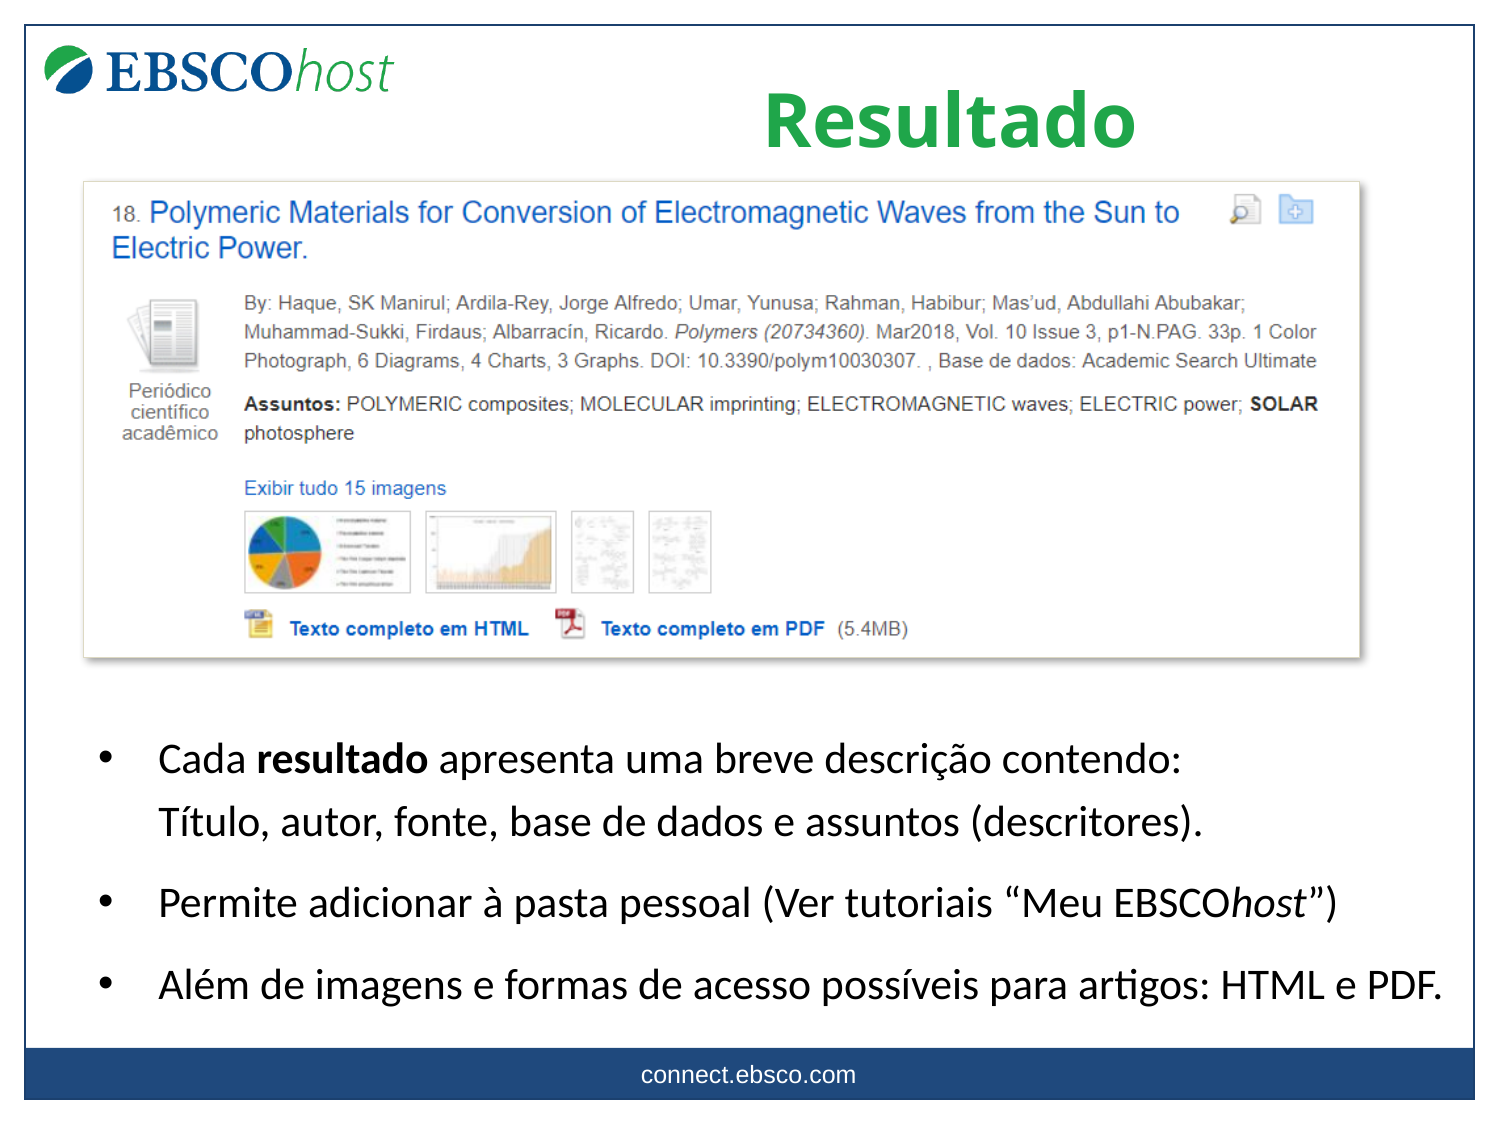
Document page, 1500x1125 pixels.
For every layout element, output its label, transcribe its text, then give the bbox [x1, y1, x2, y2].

text_box Cada resultado apresenta uma breve descrição contendo: Título, autor, fonte, base de dados e assuntos (descritores). Permite adicionar à pasta pessoal (Ver tutoriais “Meu EBSCOhost”) Além de imagens e formas de acesso possíveis para artigos: HTML e PDF. [83, 712, 1474, 1023]
picture [83, 181, 1361, 658]
text_box Resultado [417, 24, 1484, 170]
picture [17, 7, 418, 120]
picture [26, 26, 417, 120]
